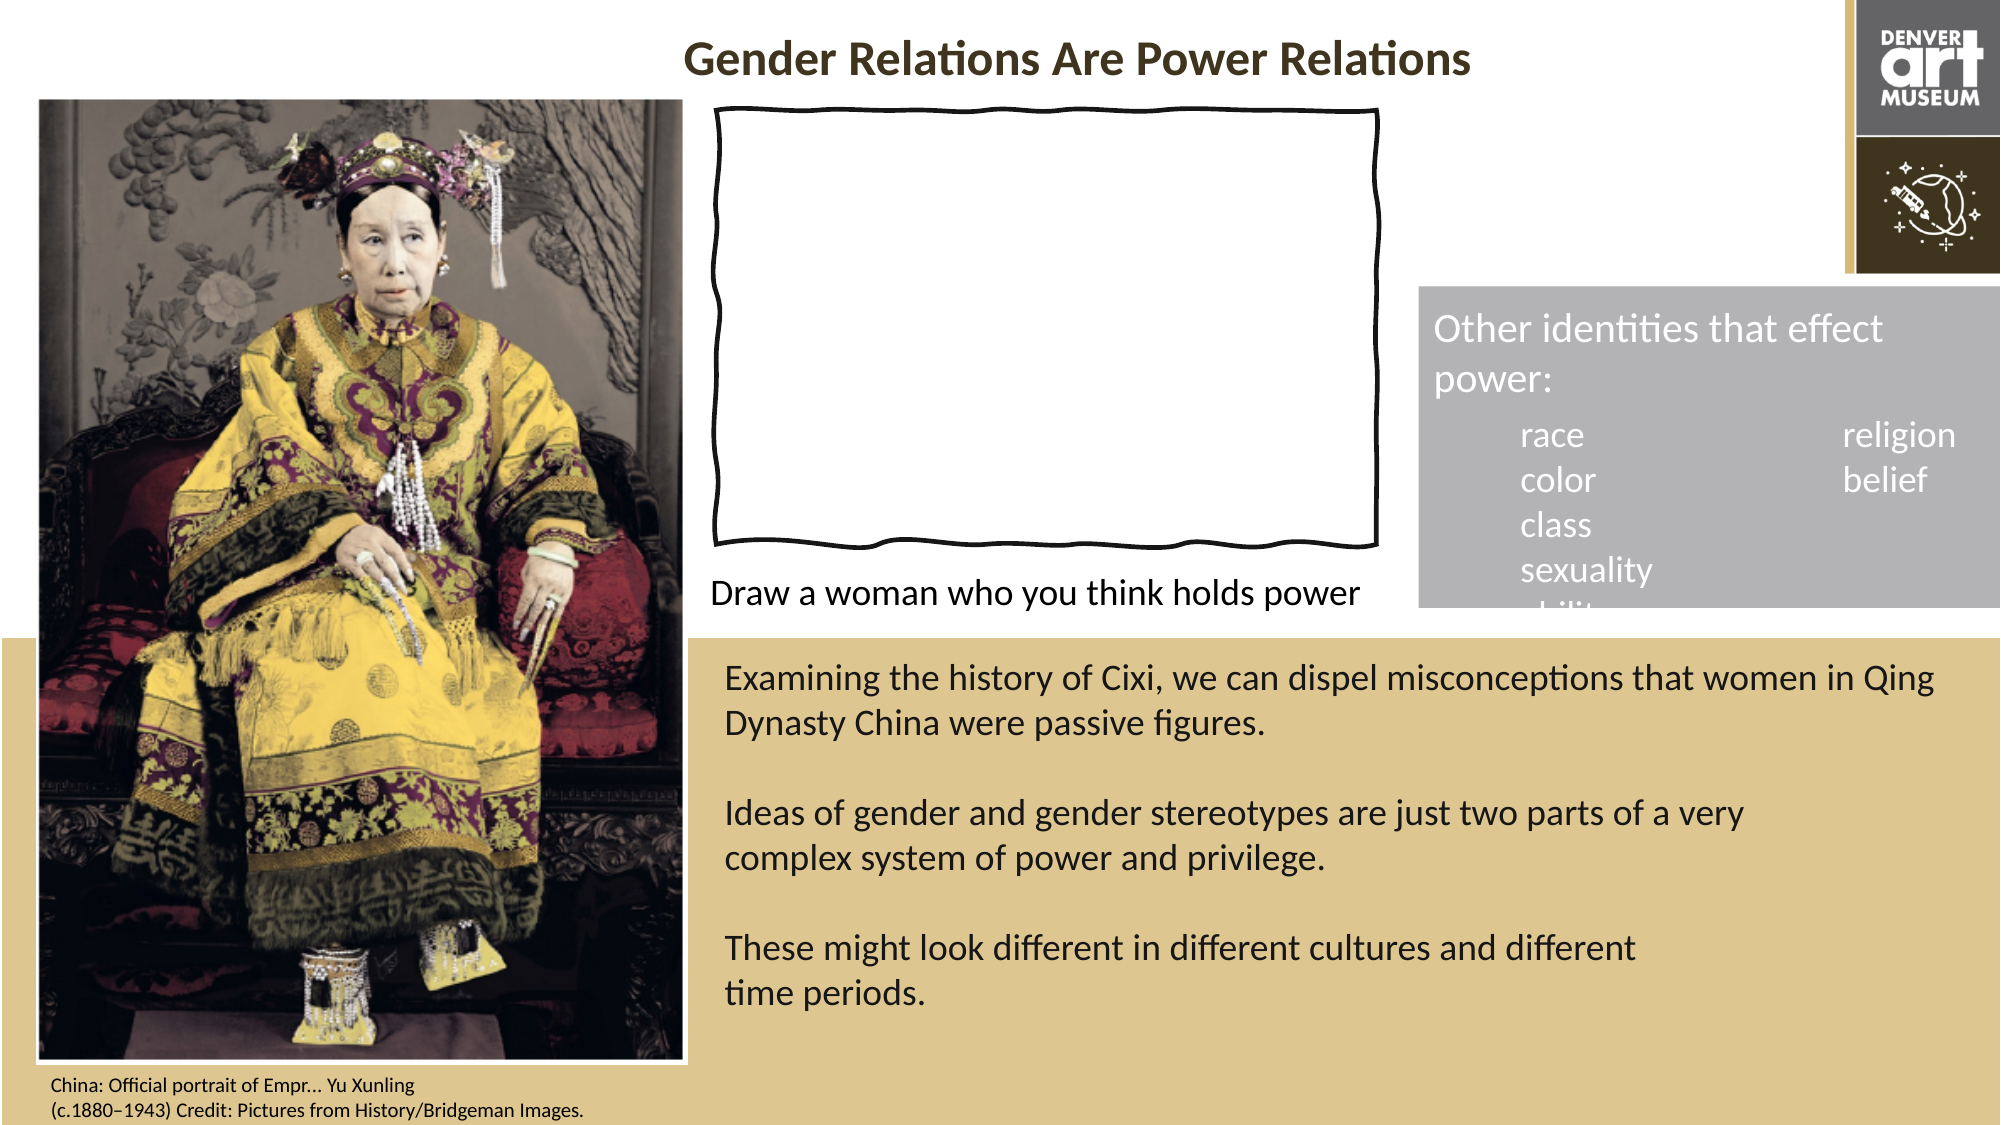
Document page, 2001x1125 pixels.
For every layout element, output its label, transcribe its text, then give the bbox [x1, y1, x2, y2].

text_box China: Official portrait of Empr... Yu Xunling (c.1880–1943) Credit: Pictures from History/Bridgeman Images. [36, 1064, 692, 1125]
text_box [688, 637, 2000, 1125]
text_box Other identities that effect power: [1418, 293, 2000, 402]
picture [1844, 0, 2000, 274]
picture [36, 93, 688, 1065]
text_box Draw a woman who you think holds power [695, 560, 1377, 621]
text_box Examining the history of Cixi, we can dispel misconceptions that women in Qing Dynasty China were passive figures. Ideas of gender and gender stereotypes are just two parts of a very complex system of power and privilege. These might look different in different cultures and different time periods. [709, 645, 1998, 1061]
text_box [1, 637, 36, 1125]
text_box Gender Relations Are Power Relations [668, 17, 1510, 93]
text_box [712, 107, 1381, 549]
text_box [1418, 285, 2000, 293]
text_box race color class sexuality ability religion belief [1355, 402, 2000, 644]
